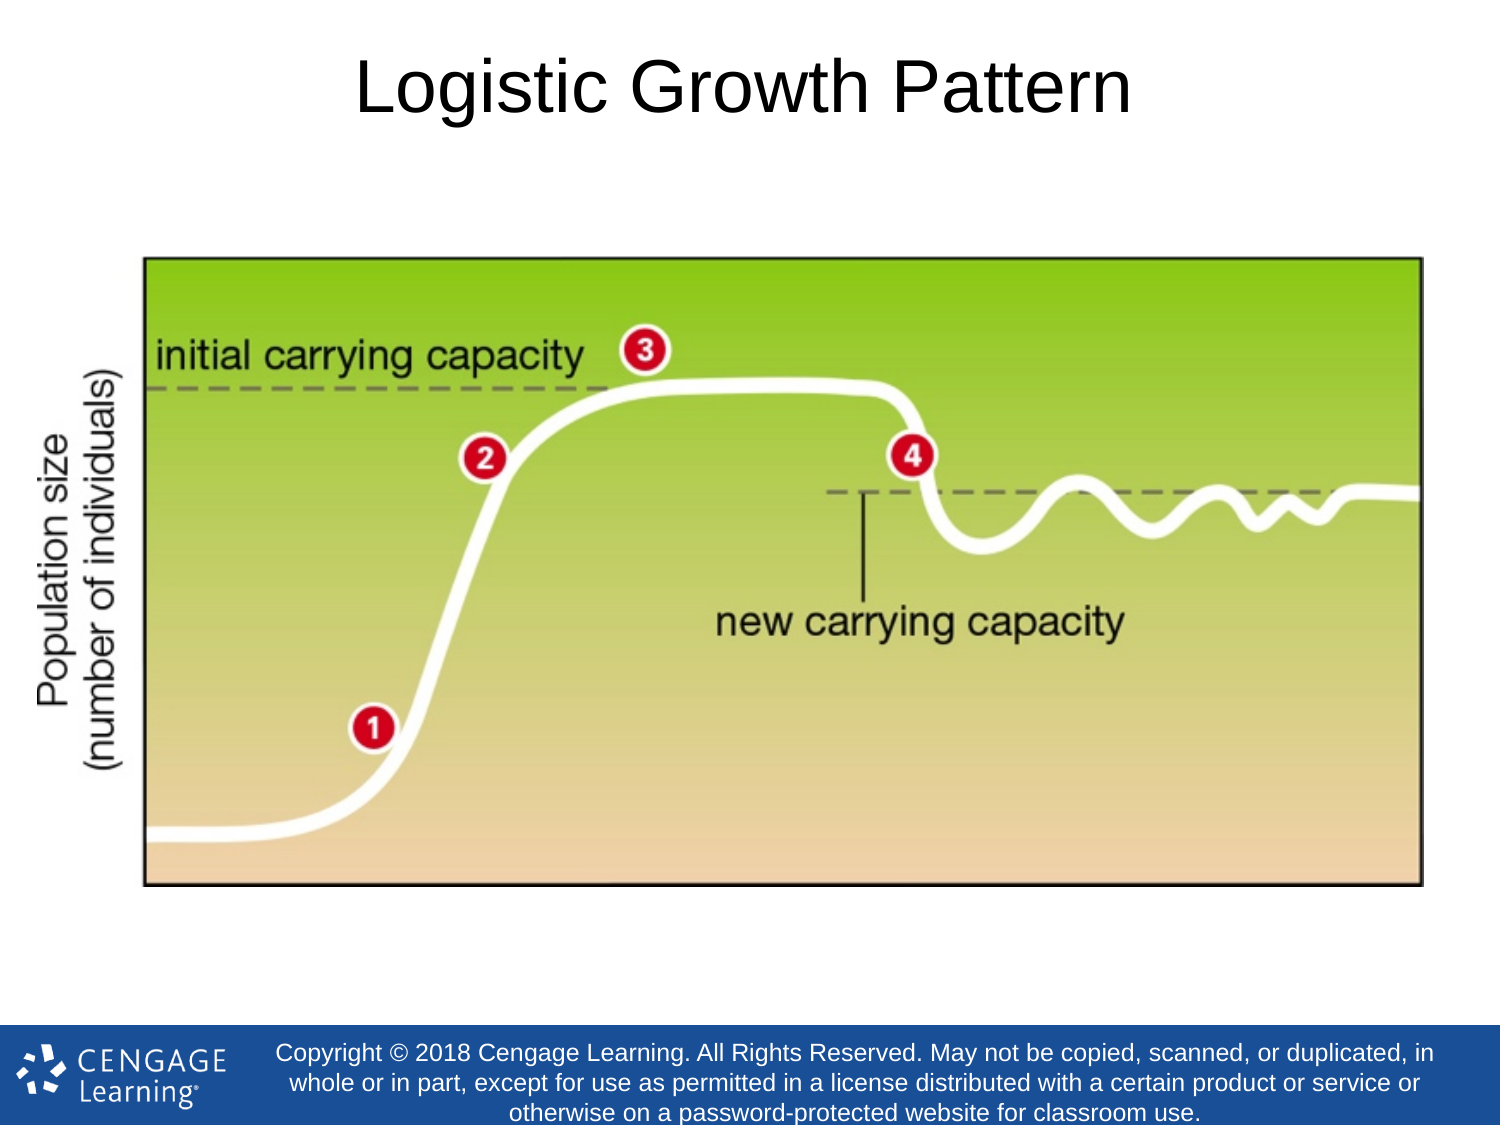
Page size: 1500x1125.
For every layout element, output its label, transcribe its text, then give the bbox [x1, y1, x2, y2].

picture [12, 1040, 229, 1113]
title Logistic Growth Pattern [85, 0, 1403, 165]
picture [37, 255, 1424, 887]
